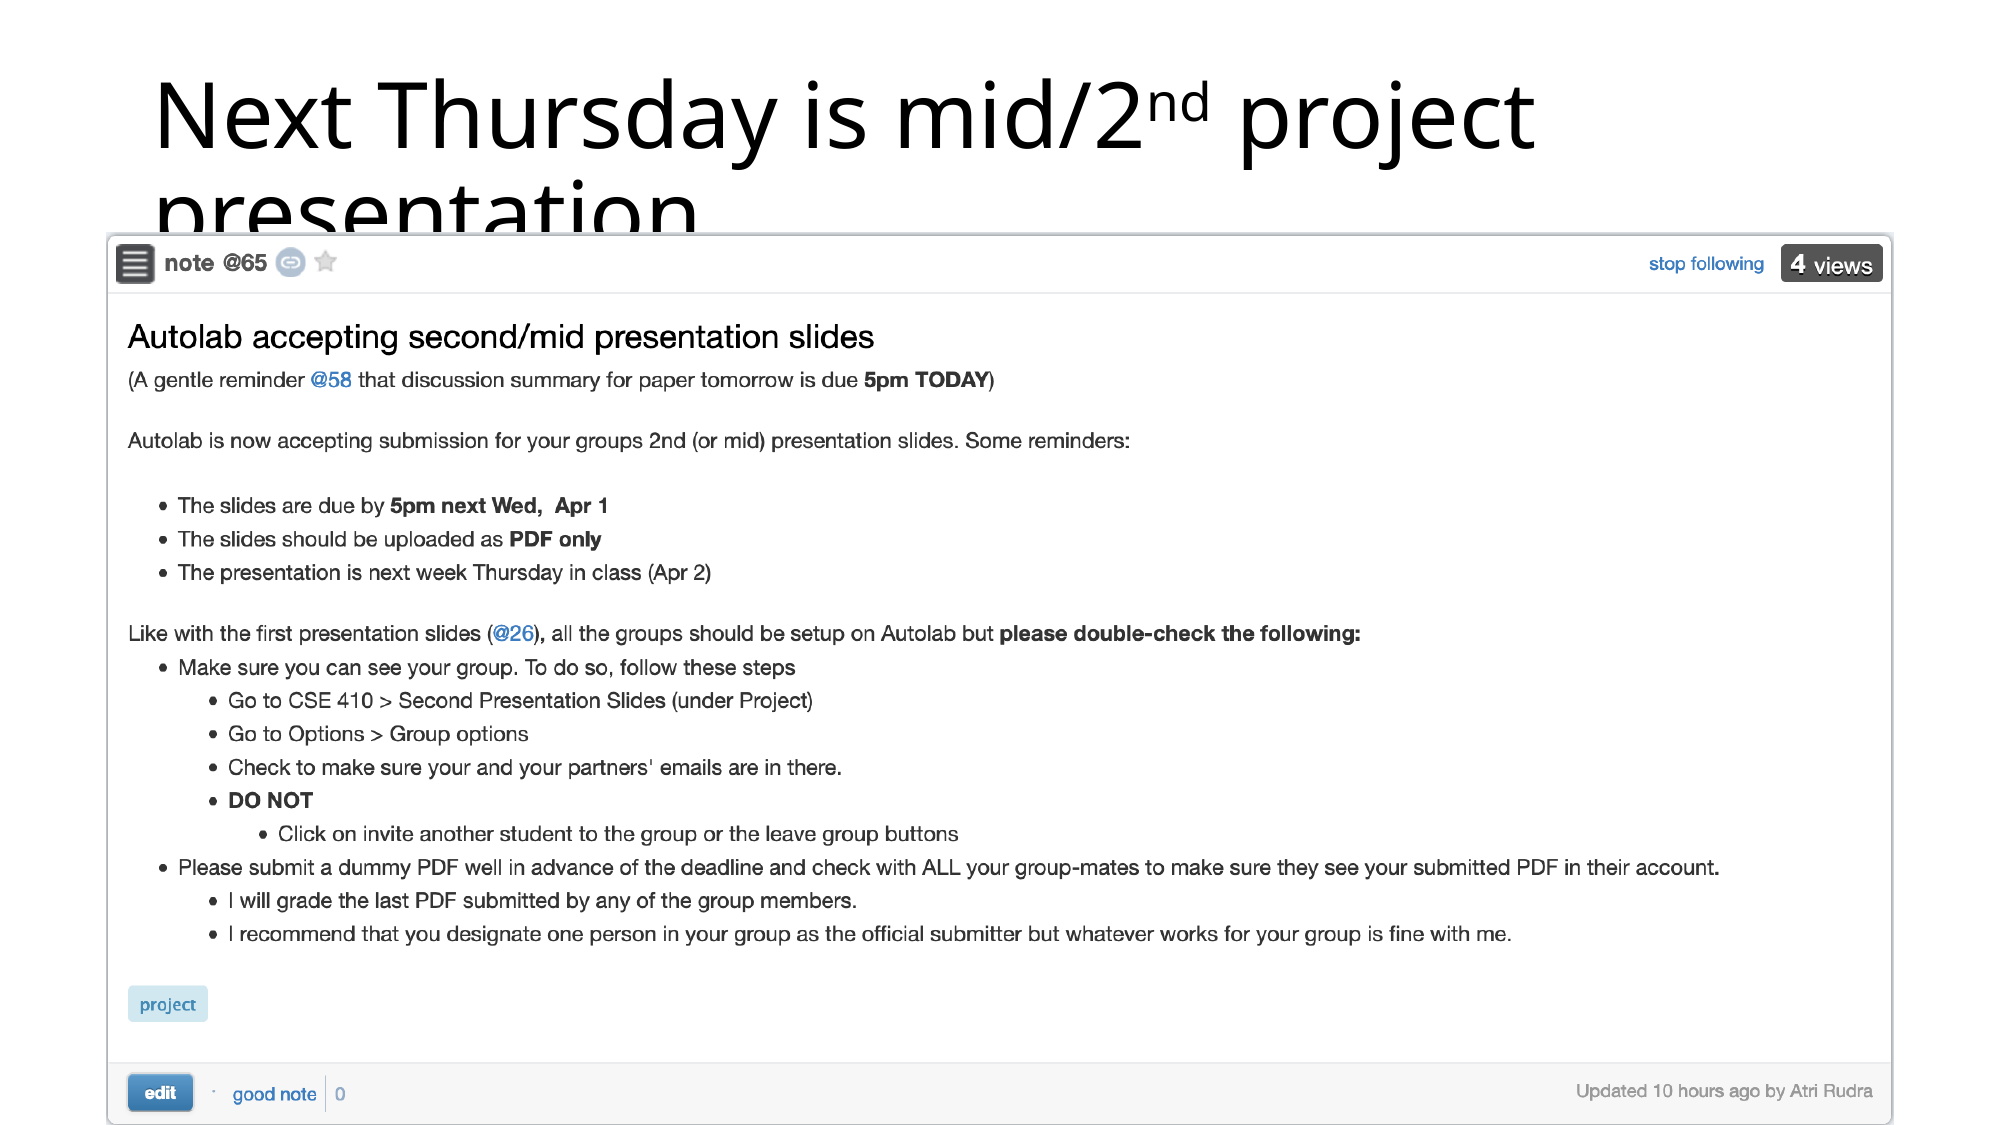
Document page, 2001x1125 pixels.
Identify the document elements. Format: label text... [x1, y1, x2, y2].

title Next Thursday is mid/2nd project presentation [137, 59, 1863, 232]
picture [106, 232, 1894, 1125]
